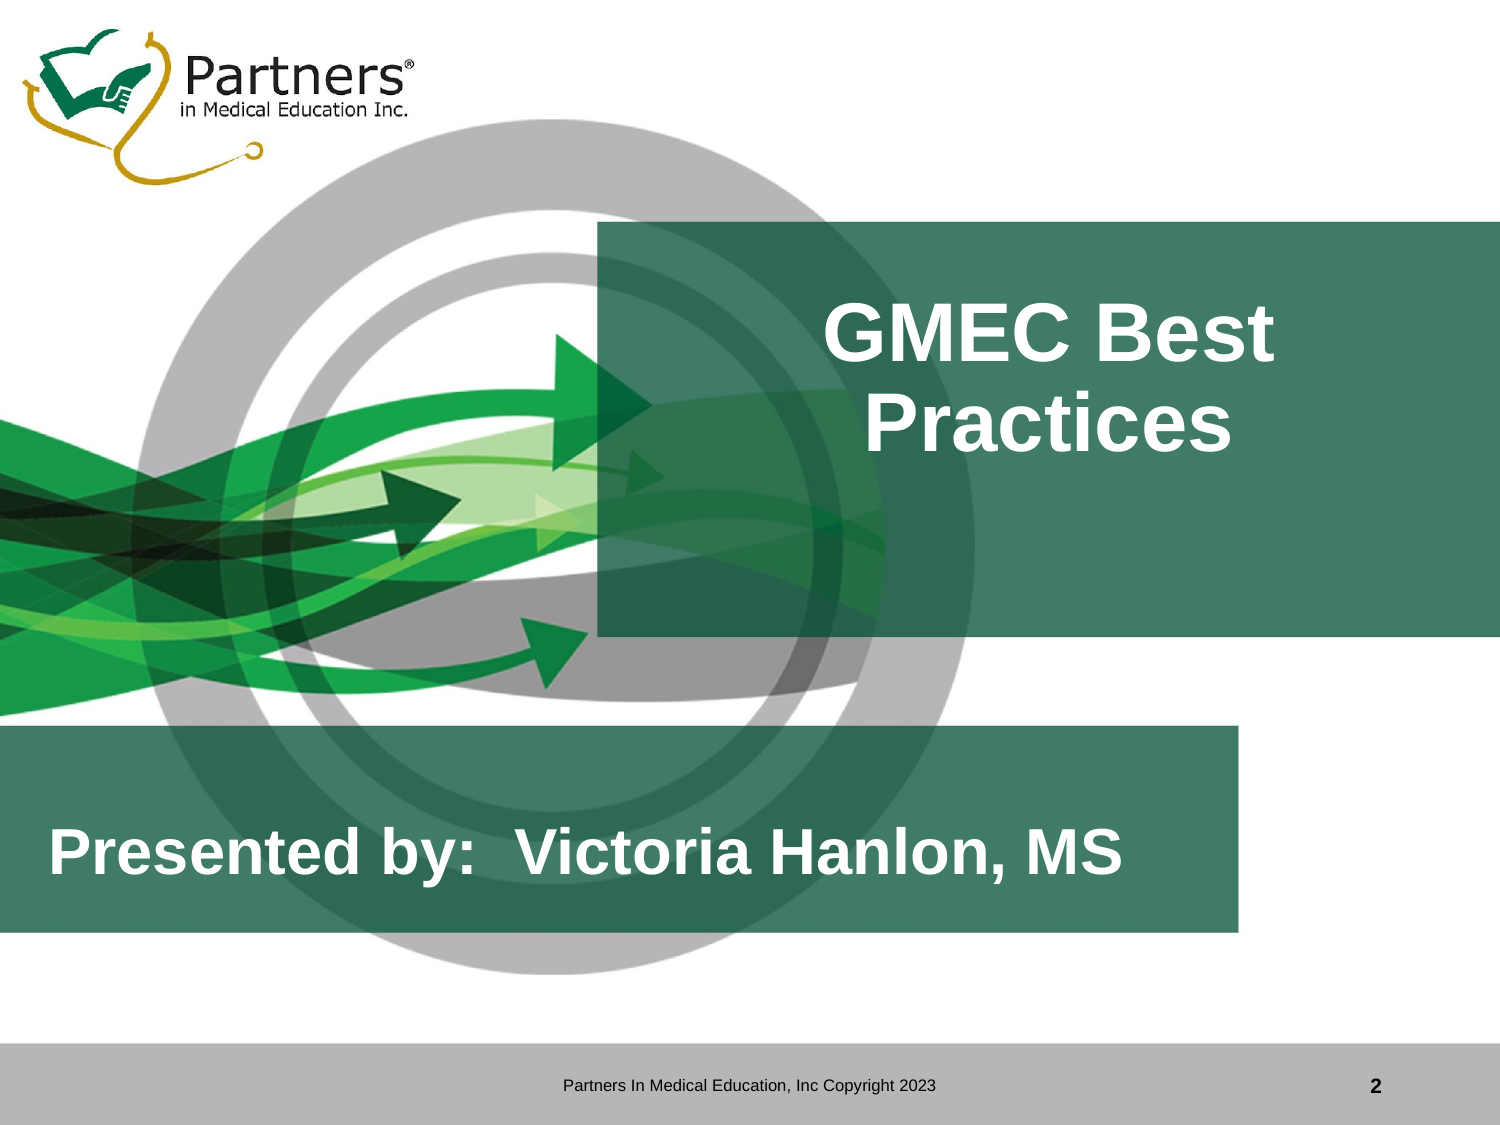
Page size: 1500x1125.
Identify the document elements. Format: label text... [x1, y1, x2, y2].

picture [0, 0, 1500, 1125]
subtitle Presented by: Victoria Hanlon, MS [22, 748, 1212, 932]
footer Partners In Medical Education, Inc Copyright 2023 [496, 1055, 1004, 1116]
slide_number 2 [1059, 1055, 1397, 1116]
title GMEC Best Practices [617, 233, 1481, 626]
